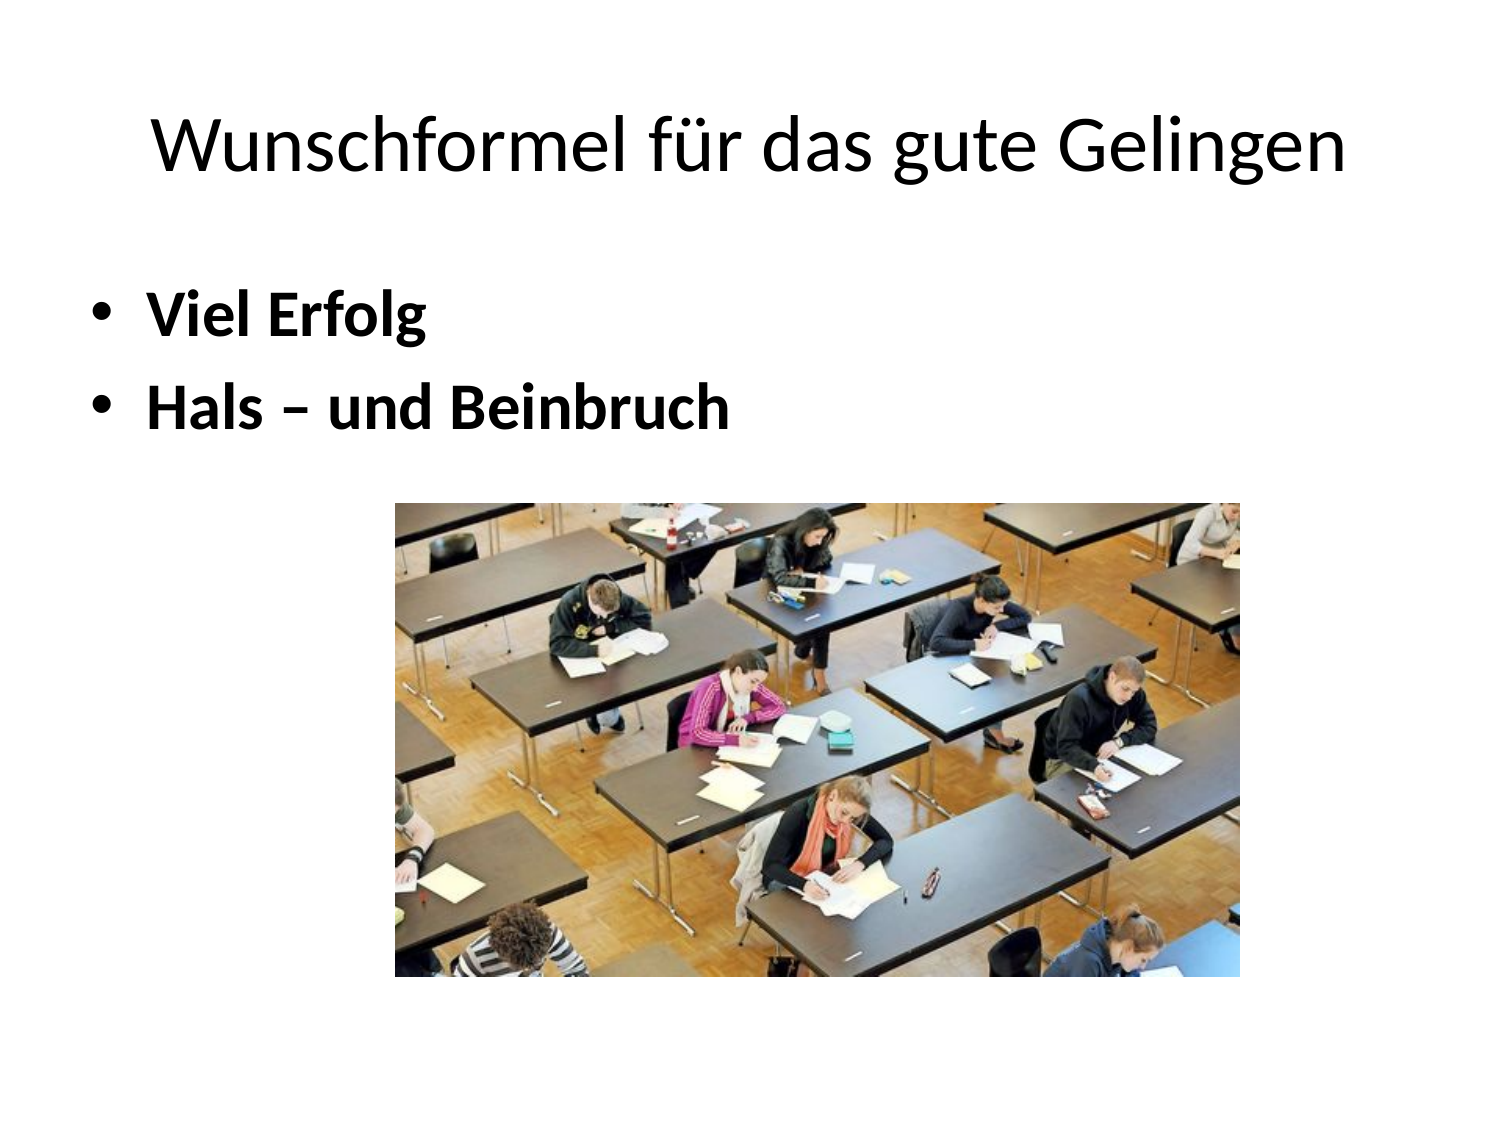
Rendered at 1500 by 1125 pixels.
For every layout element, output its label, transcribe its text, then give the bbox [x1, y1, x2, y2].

list Viel Erfolg Hals – und Beinbruch [75, 262, 1425, 1005]
title Wunschformel für das gute Gelingen [75, 45, 1425, 233]
picture [395, 503, 1240, 978]
